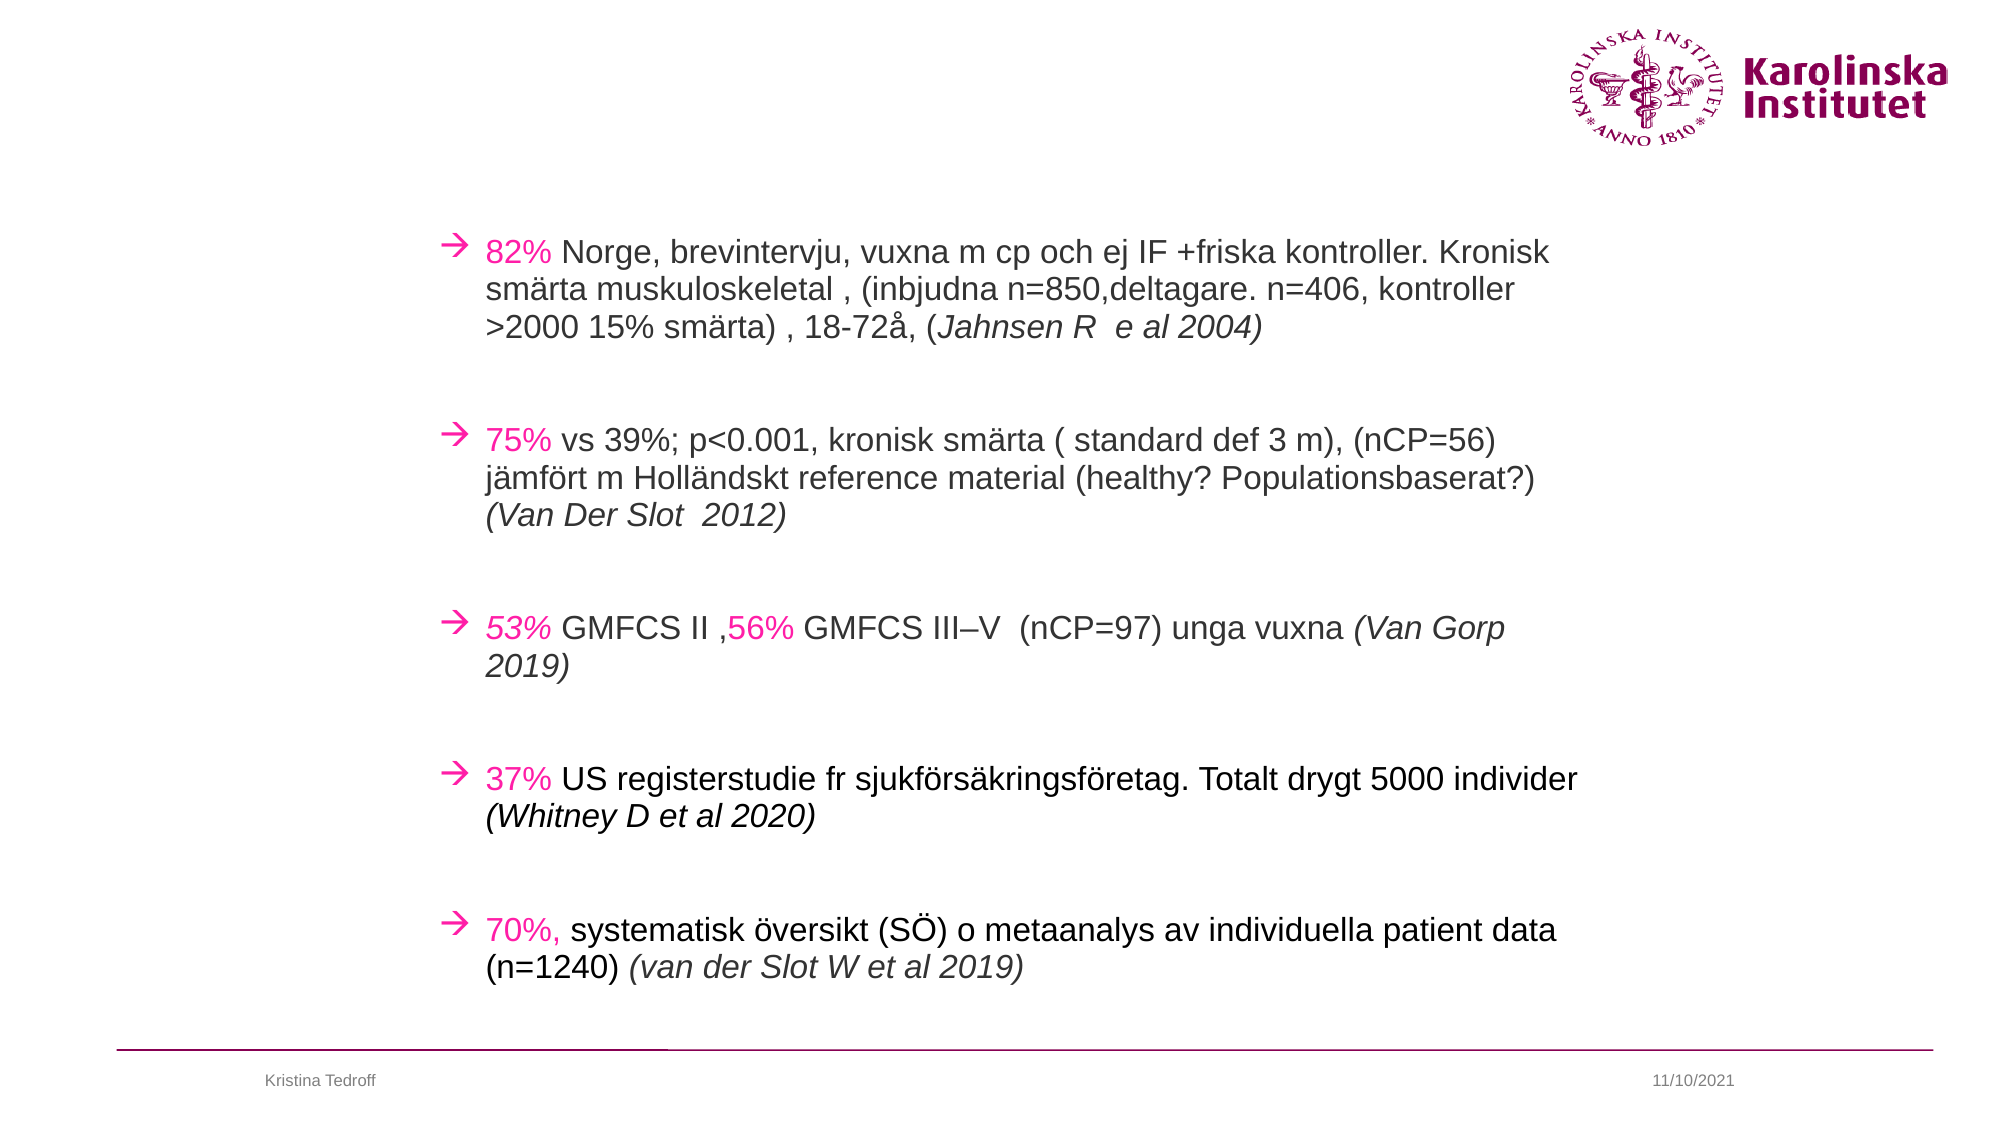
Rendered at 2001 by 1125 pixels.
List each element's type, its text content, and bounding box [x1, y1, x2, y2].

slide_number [1437, 1062, 1751, 1101]
picture [1615, 29, 1948, 146]
footer Kristina Tedroff [249, 1062, 726, 1101]
list 82% Norge, brevintervju, vuxna m cp och ej IF +friska kontroller. Kronisk smärta muskuloskeletal , (inbjudna n=850,deltagare. n=406, kontroller >2000 15% smärta) , 18-72å, (Jahnsen R e al 2004) 75% vs 39%; p<0.001, kronisk smärta ( standard def 3 m), (nCP=56) jämfört m Holländskt reference material (healthy? Populationsbaserat?) (Van Der Slot 2012) 53% GMFCS II ,56% GMFCS III–V (nCP=97) unga vuxna (Van Gorp 2019) 37% US registerstudie fr sjukförsäkringsföretag. Totalt drygt 5000 individer (Whitney D et al 2020) 70%, systematisk översikt (SÖ) o metaanalys av individuella patient data (n=1240) (van der Slot W et al 2019) ~70% [348, 0, 1615, 1035]
